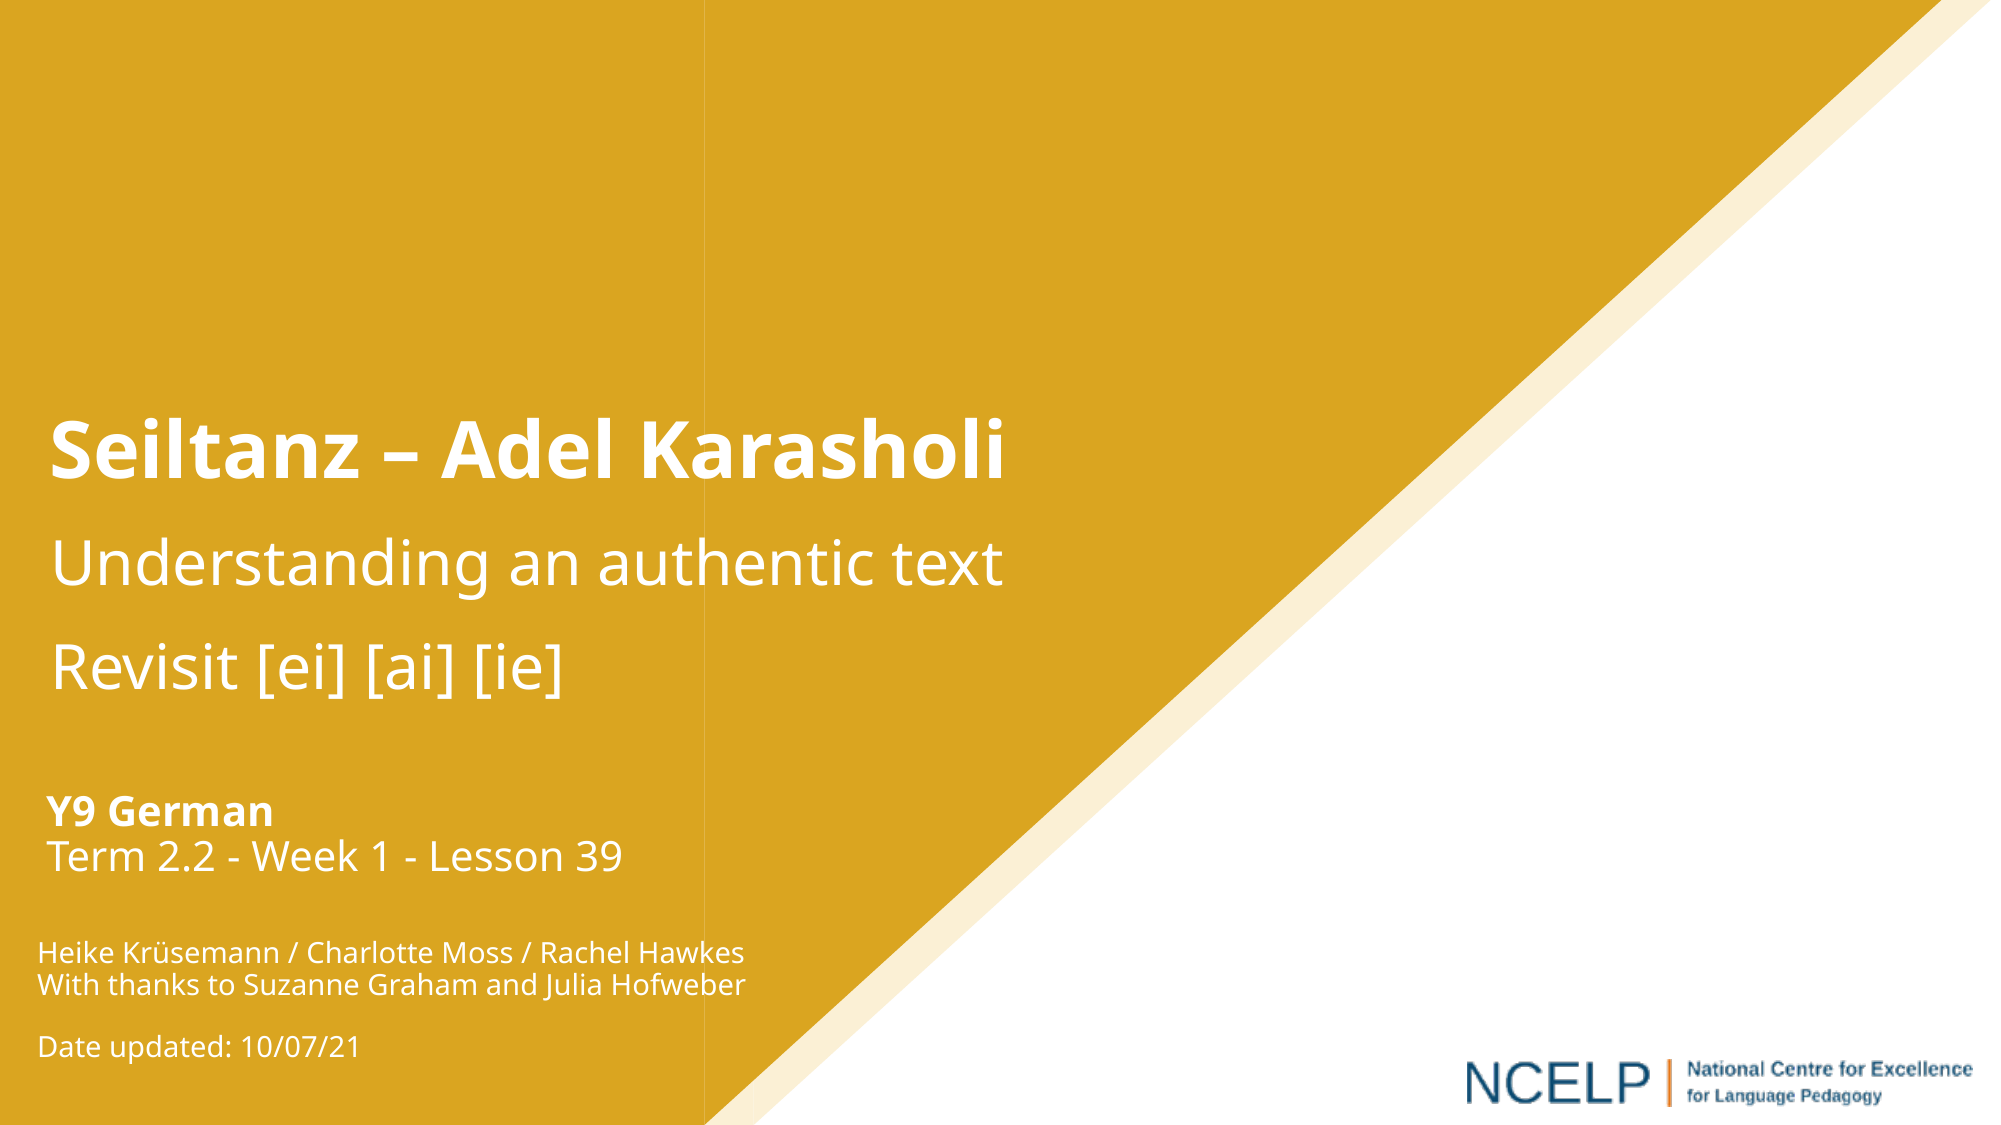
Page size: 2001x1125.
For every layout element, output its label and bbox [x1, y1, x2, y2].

text_box [0, 0, 1991, 1125]
picture [1467, 1059, 1973, 1107]
